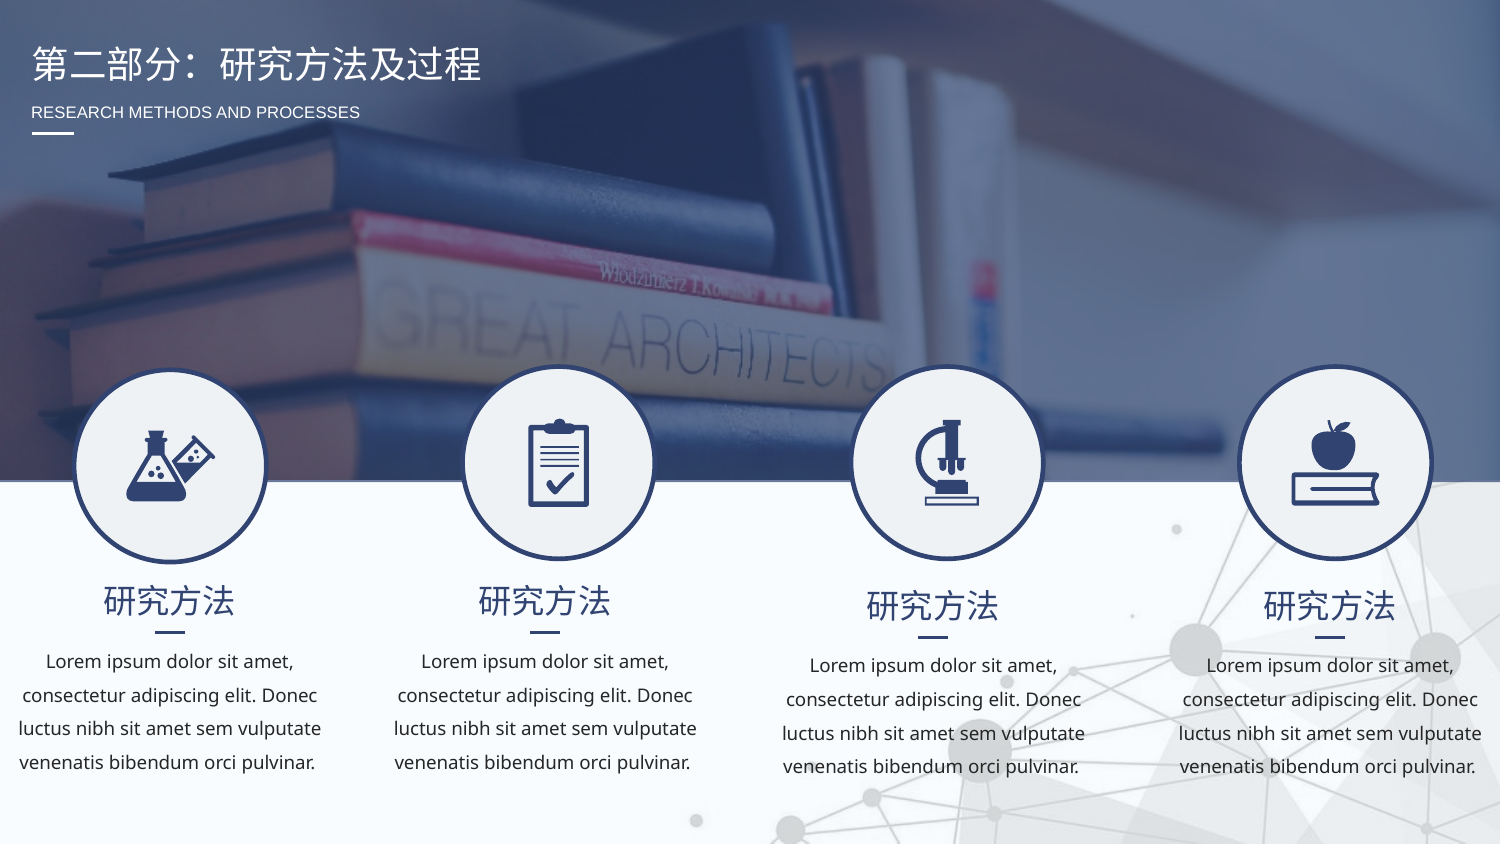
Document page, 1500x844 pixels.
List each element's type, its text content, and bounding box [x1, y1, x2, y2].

text_box 研究方法 [852, 577, 1015, 633]
text_box [126, 480, 189, 502]
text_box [1291, 419, 1380, 506]
picture [0, 0, 1500, 480]
text_box 研究方法 [1248, 577, 1412, 633]
text_box Lorem ipsum dolor sit amet, consectetur adipiscing elit. Donec luctus nibh sit amet sem vulputate venenatis bibendum orci pulvinar. [1160, 635, 1500, 786]
text_box Lorem ipsum dolor sit amet, consectetur adipiscing elit. Donec luctus nibh sit amet sem vulputate venenatis bibendum orci pulvinar. [763, 635, 1104, 786]
text_box [528, 480, 589, 507]
text_box 研究方法 [88, 572, 252, 628]
text_box [463, 480, 655, 560]
text_box Lorem ipsum dolor sit amet, consectetur adipiscing elit. Donec luctus nibh sit amet sem vulputate venenatis bibendum orci pulvinar. [375, 631, 715, 781]
text_box [1239, 480, 1432, 560]
text_box Lorem ipsum dolor sit amet, consectetur adipiscing elit. Donec luctus nibh sit amet sem vulputate venenatis bibendum orci pulvinar. [0, 631, 340, 781]
text_box [74, 480, 267, 564]
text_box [915, 419, 979, 506]
text_box [851, 480, 1043, 560]
text_box 研究方法 [463, 572, 627, 628]
